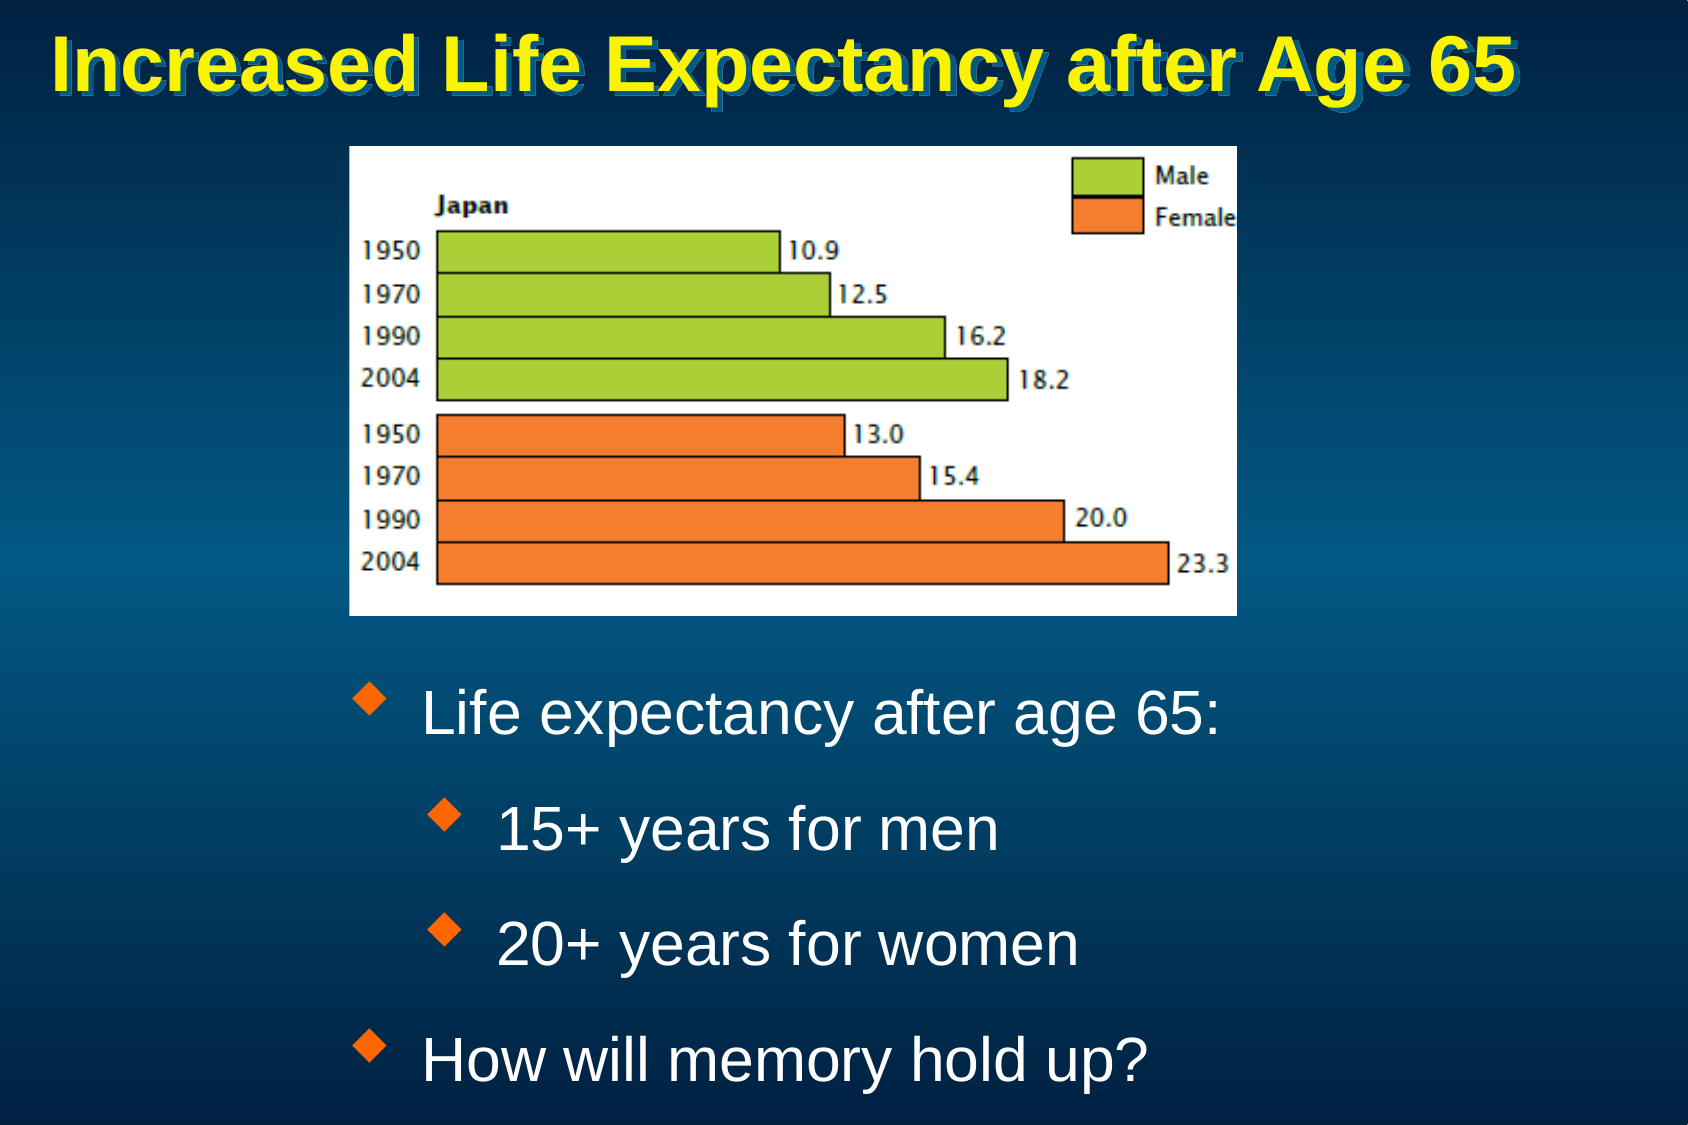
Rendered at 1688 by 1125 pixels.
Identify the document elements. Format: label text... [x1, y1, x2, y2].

picture [0, 146, 1687, 615]
picture [51, 20, 1561, 118]
title Increased Life Expectancy after Age 65 [46, 15, 1556, 113]
text_box Life expectancy after age 65: 15+ years for men 20+ years for women How will memory hold up? [254, 627, 1314, 1083]
